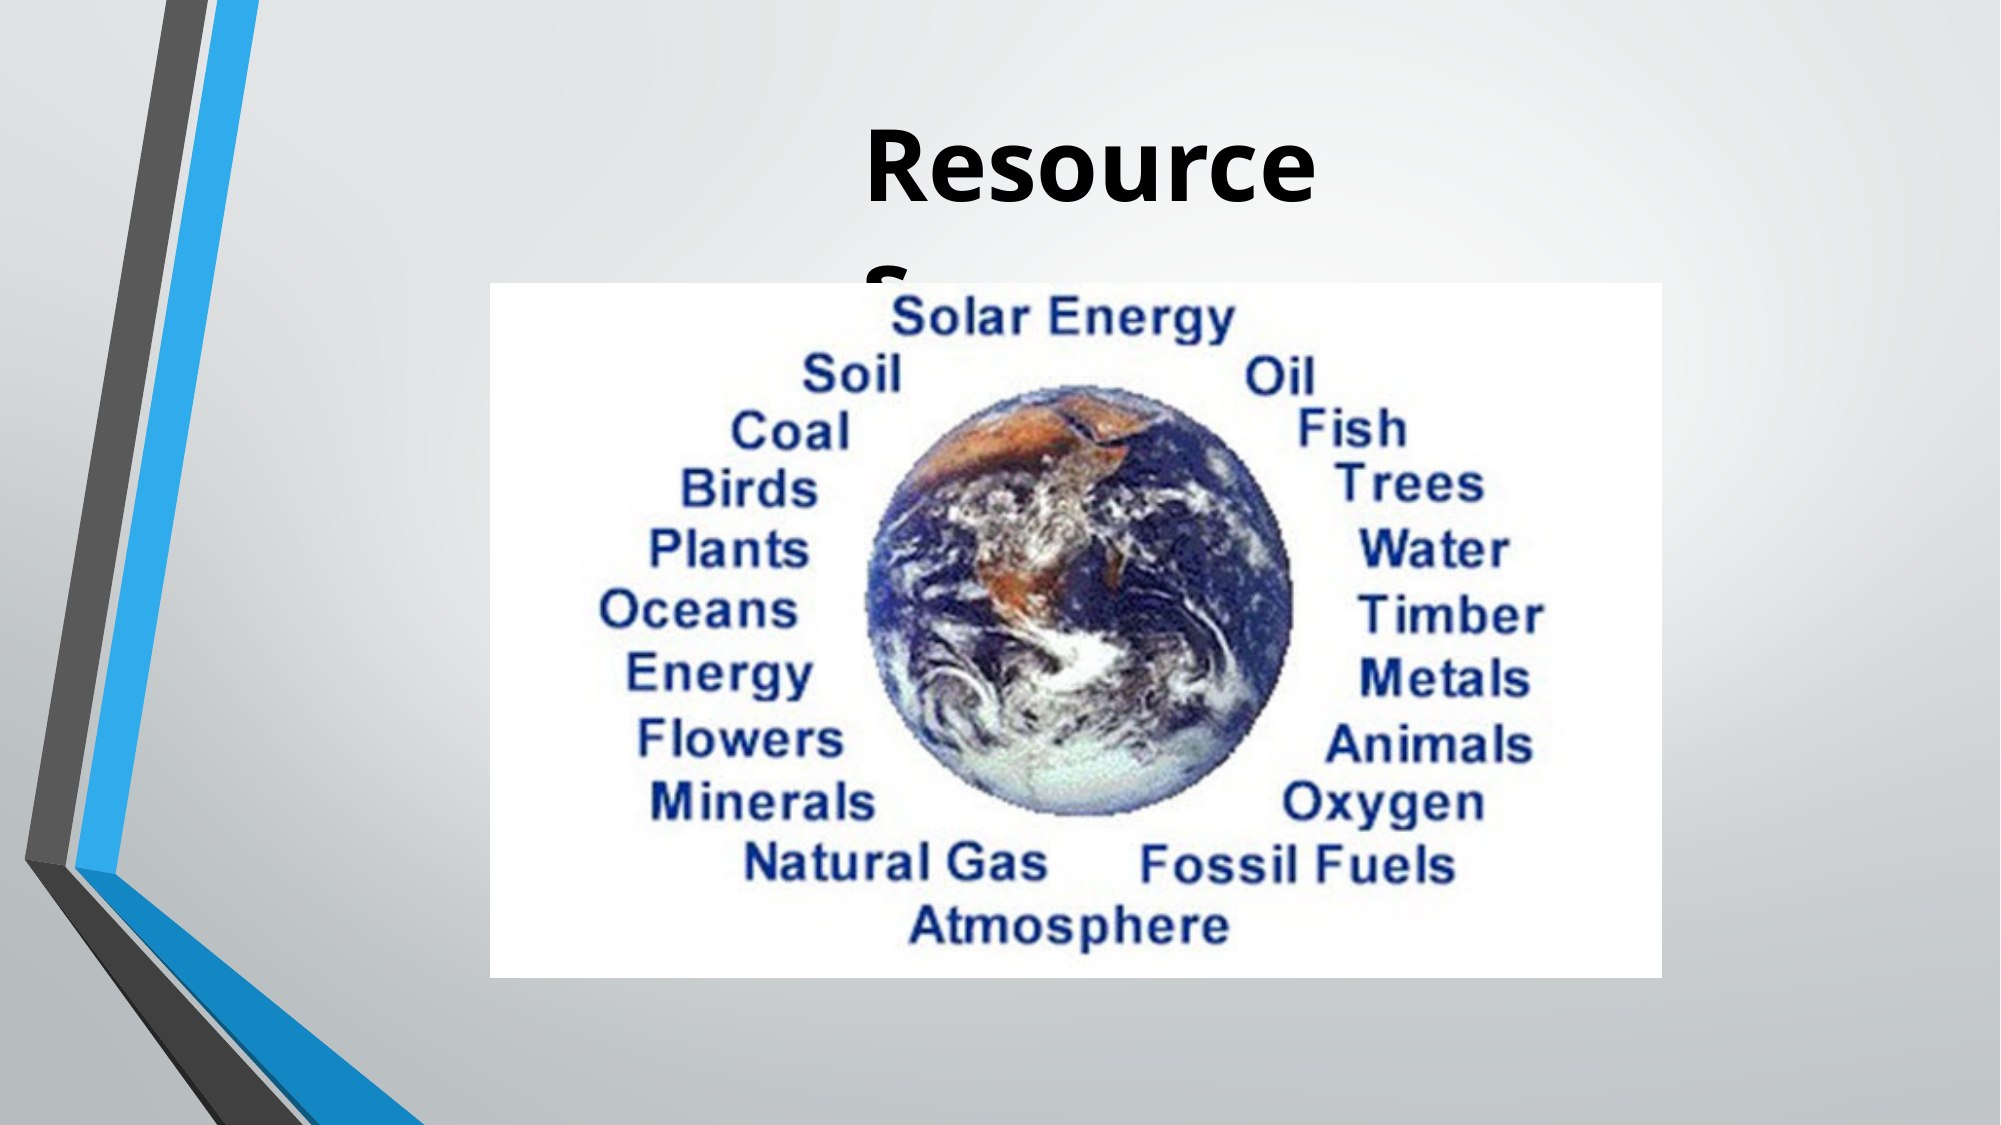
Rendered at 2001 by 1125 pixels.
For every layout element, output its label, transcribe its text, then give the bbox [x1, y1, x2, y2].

picture [490, 283, 1662, 978]
text_box Resources [847, 93, 1365, 283]
